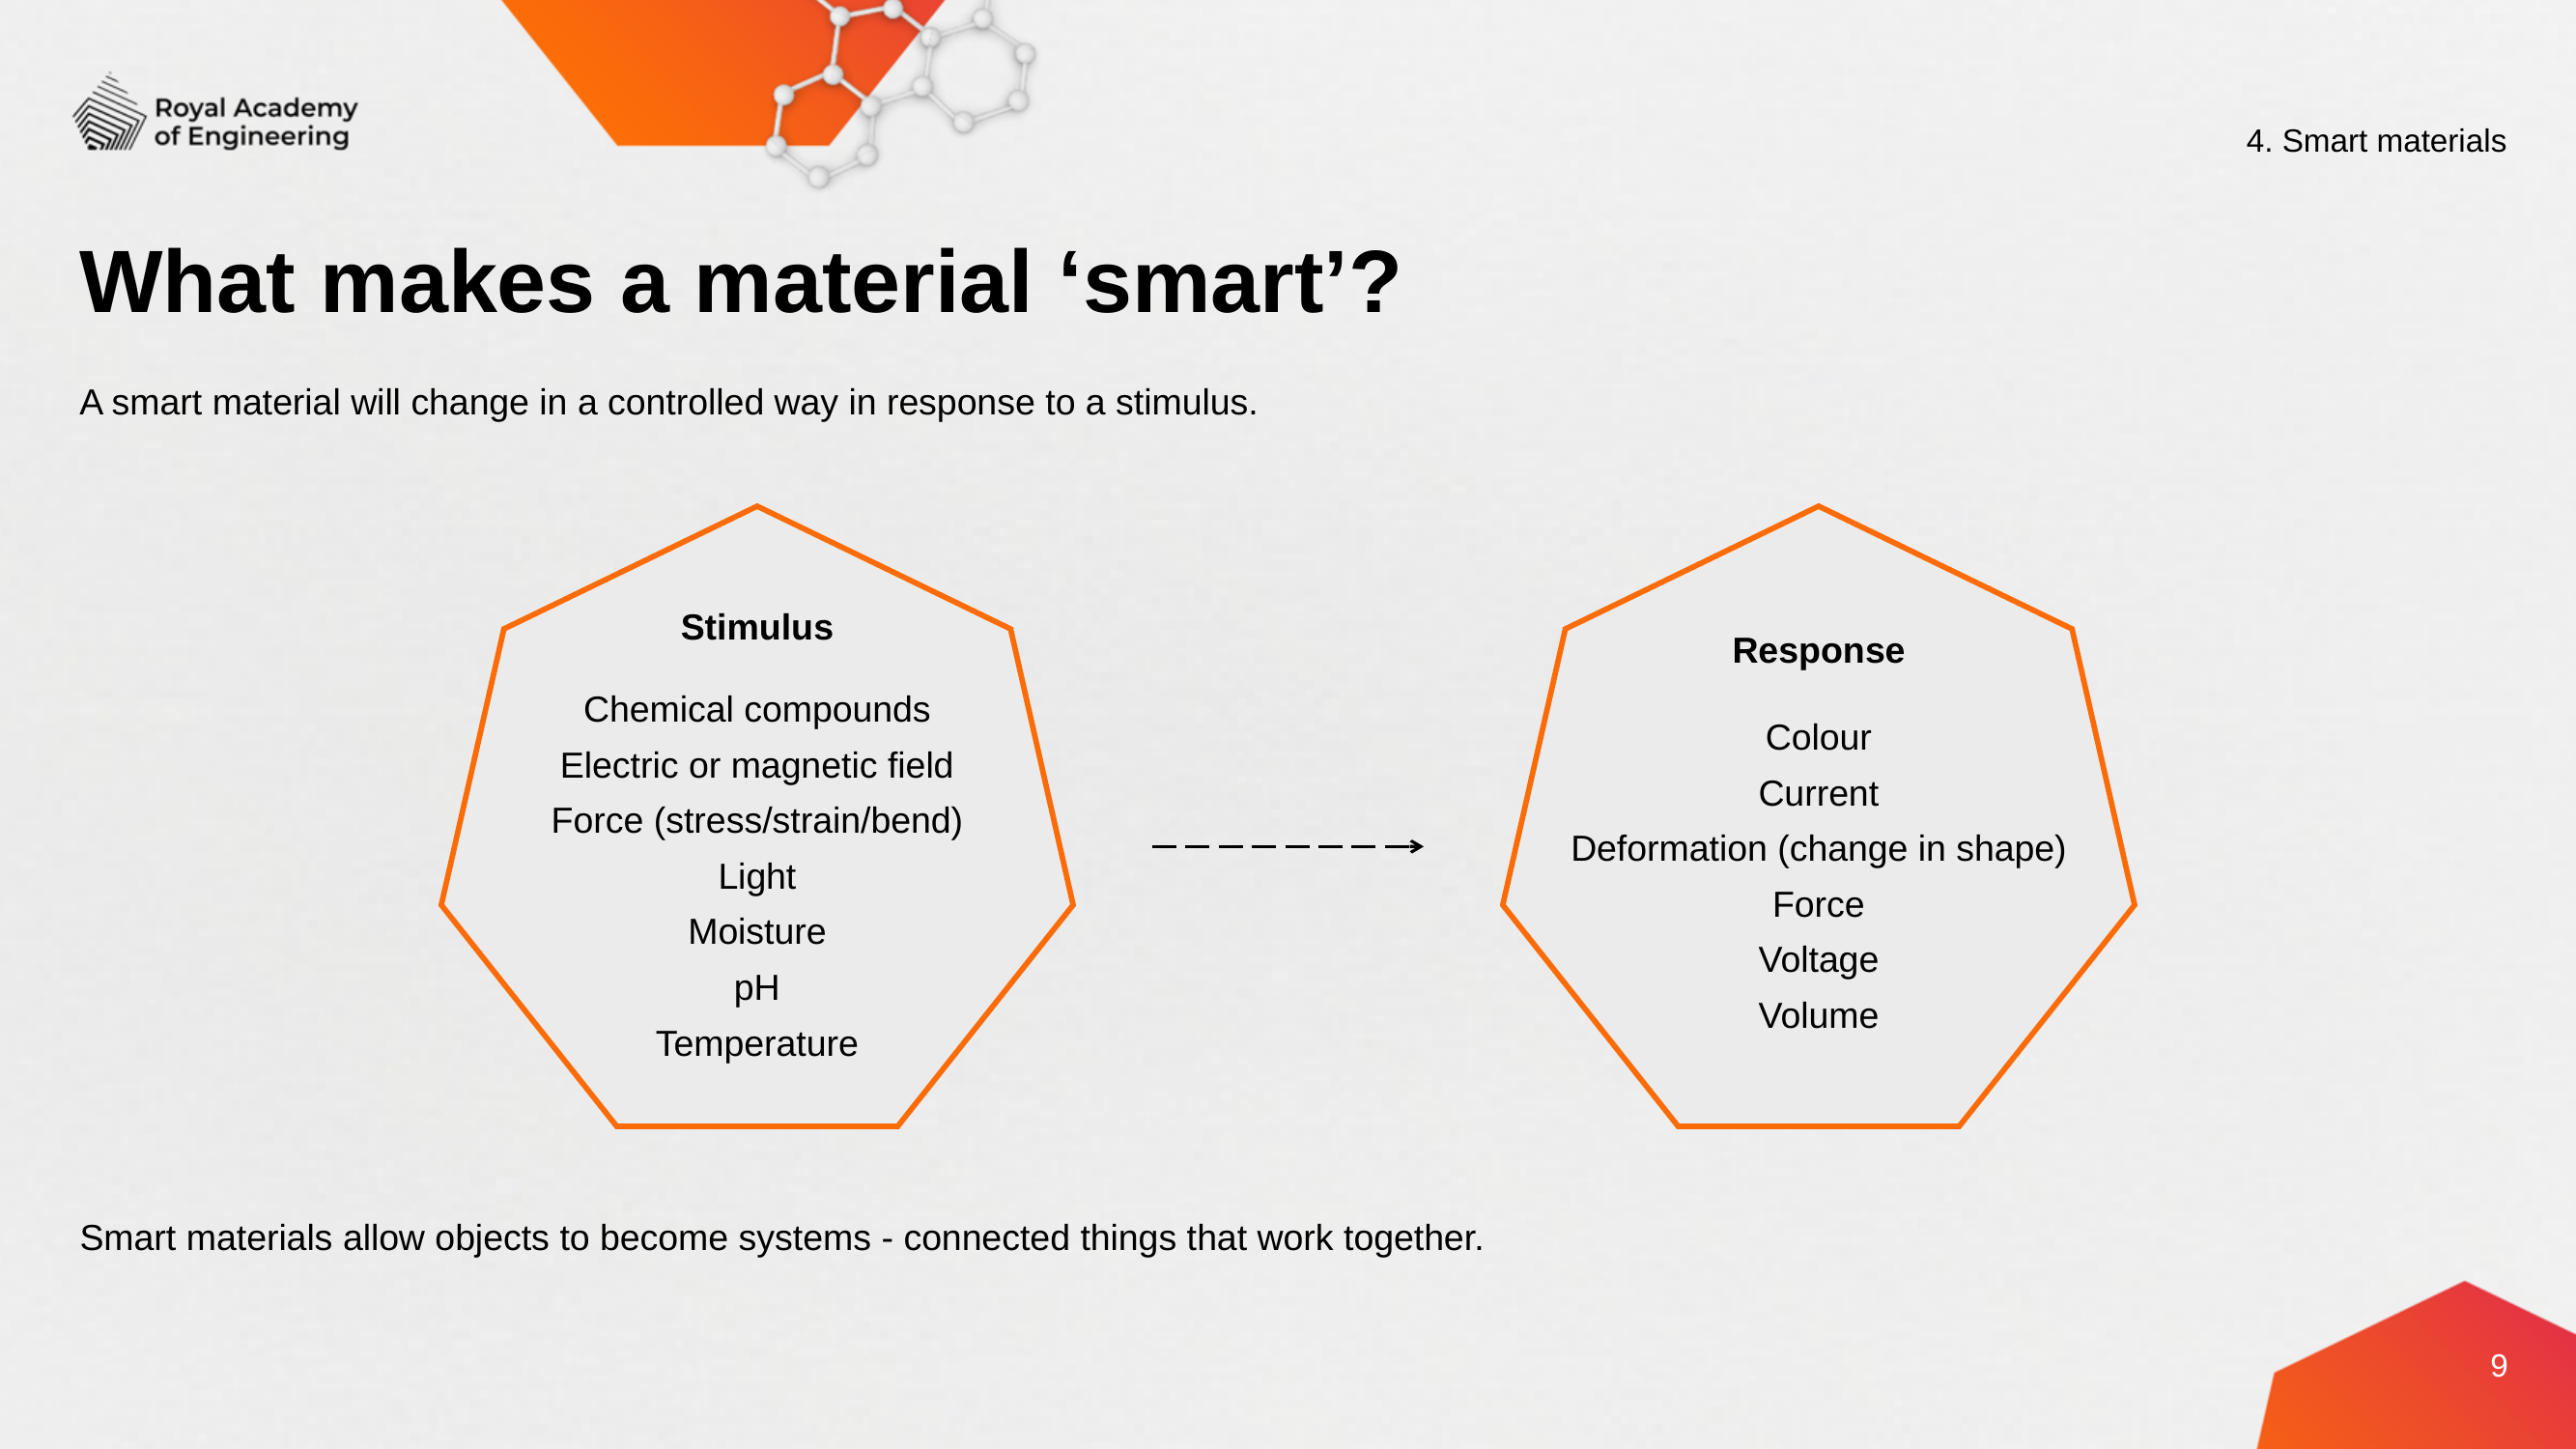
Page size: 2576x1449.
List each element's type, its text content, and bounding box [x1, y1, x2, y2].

picture [0, 0, 2576, 1449]
text_box 4. Smart materials [1502, 120, 2507, 198]
text_box Stimulus Chemical compounds Electric or magnetic field Force (stress/strain/bend) Light Moisture pH Temperature [440, 505, 1074, 1126]
title What makes a material ‘smart’? [65, 229, 2287, 345]
text_box 9 [2422, 1345, 2508, 1423]
text_box Response Colour Current Deformation (change in shape) Force Voltage Volume [1502, 505, 2136, 1126]
text_box A smart material will change in a controlled way in response to a stimulus. [65, 365, 1325, 430]
text_box Smart materials allow objects to become systems - connected things that work together. [65, 1193, 1688, 1351]
